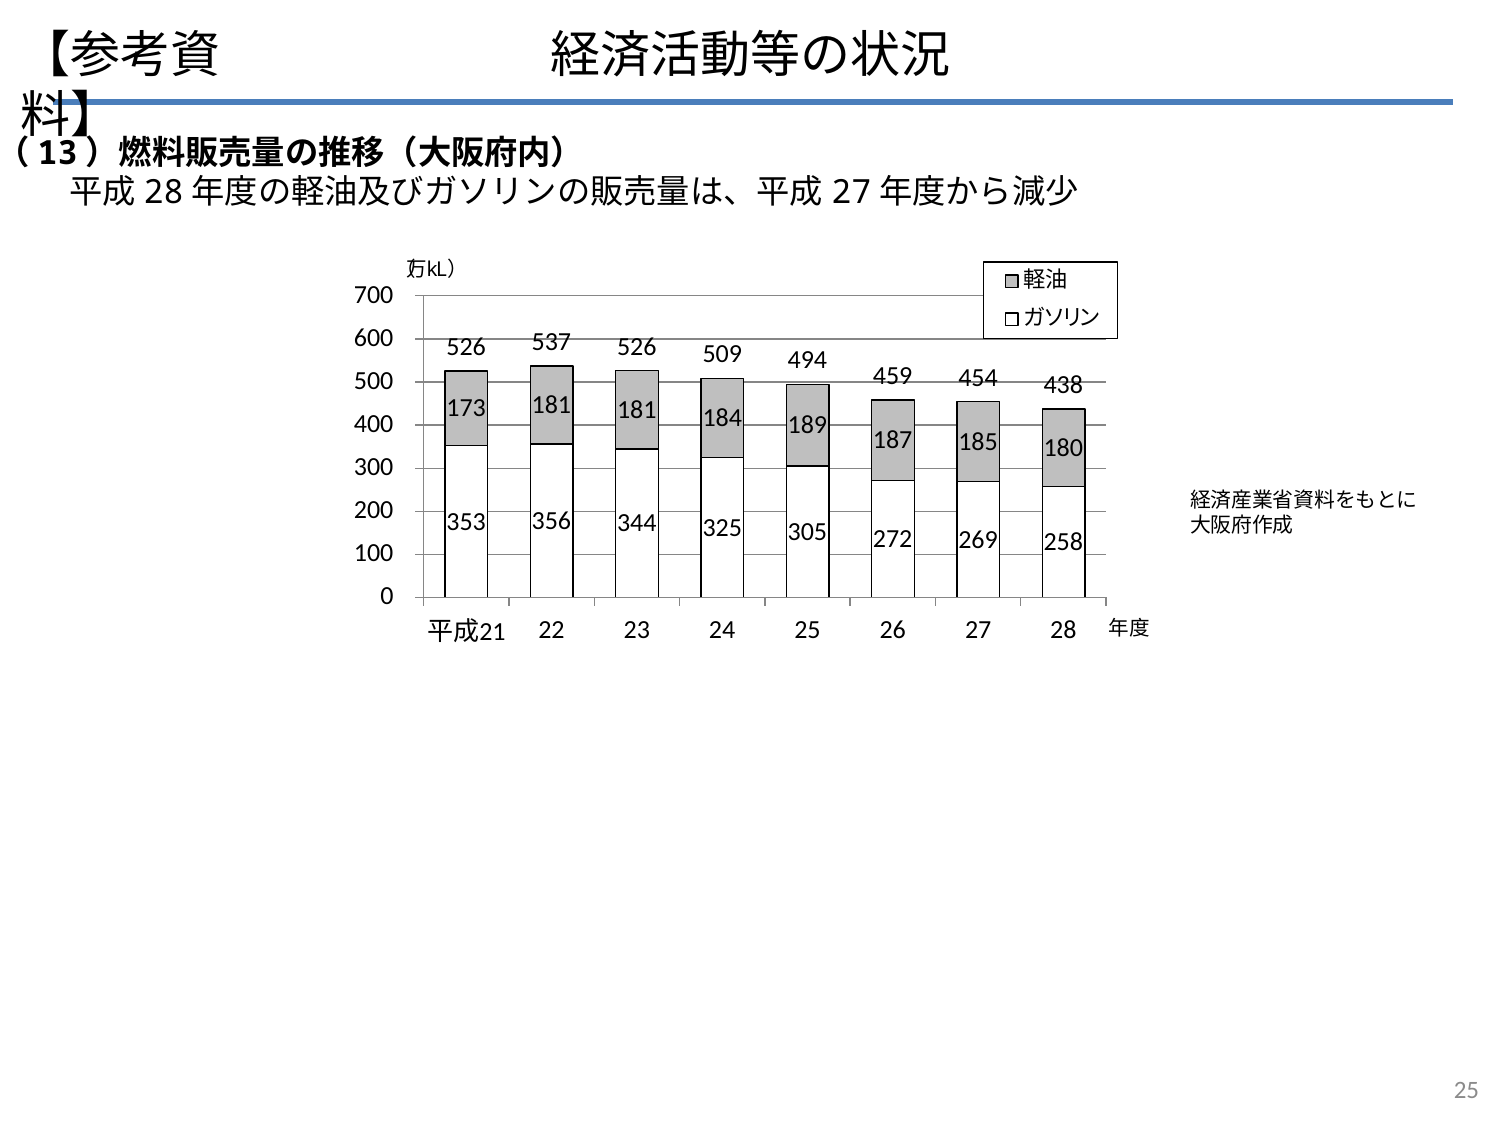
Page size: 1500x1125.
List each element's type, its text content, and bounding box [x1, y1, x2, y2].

picture [348, 243, 1164, 646]
text_box 経済産業省資料をもとに大阪府作成 [1175, 479, 1437, 545]
slide_number 24 [1433, 1058, 1495, 1119]
text_box 経済活動等の状況 [313, 15, 1313, 90]
text_box 【参考資料】 [5, 15, 313, 129]
text_box （13）燃料販売量の推移（大阪府内） 平成28年度の軽油及びガソリンの販売量は、平成27年度から減少 [0, 129, 1199, 268]
